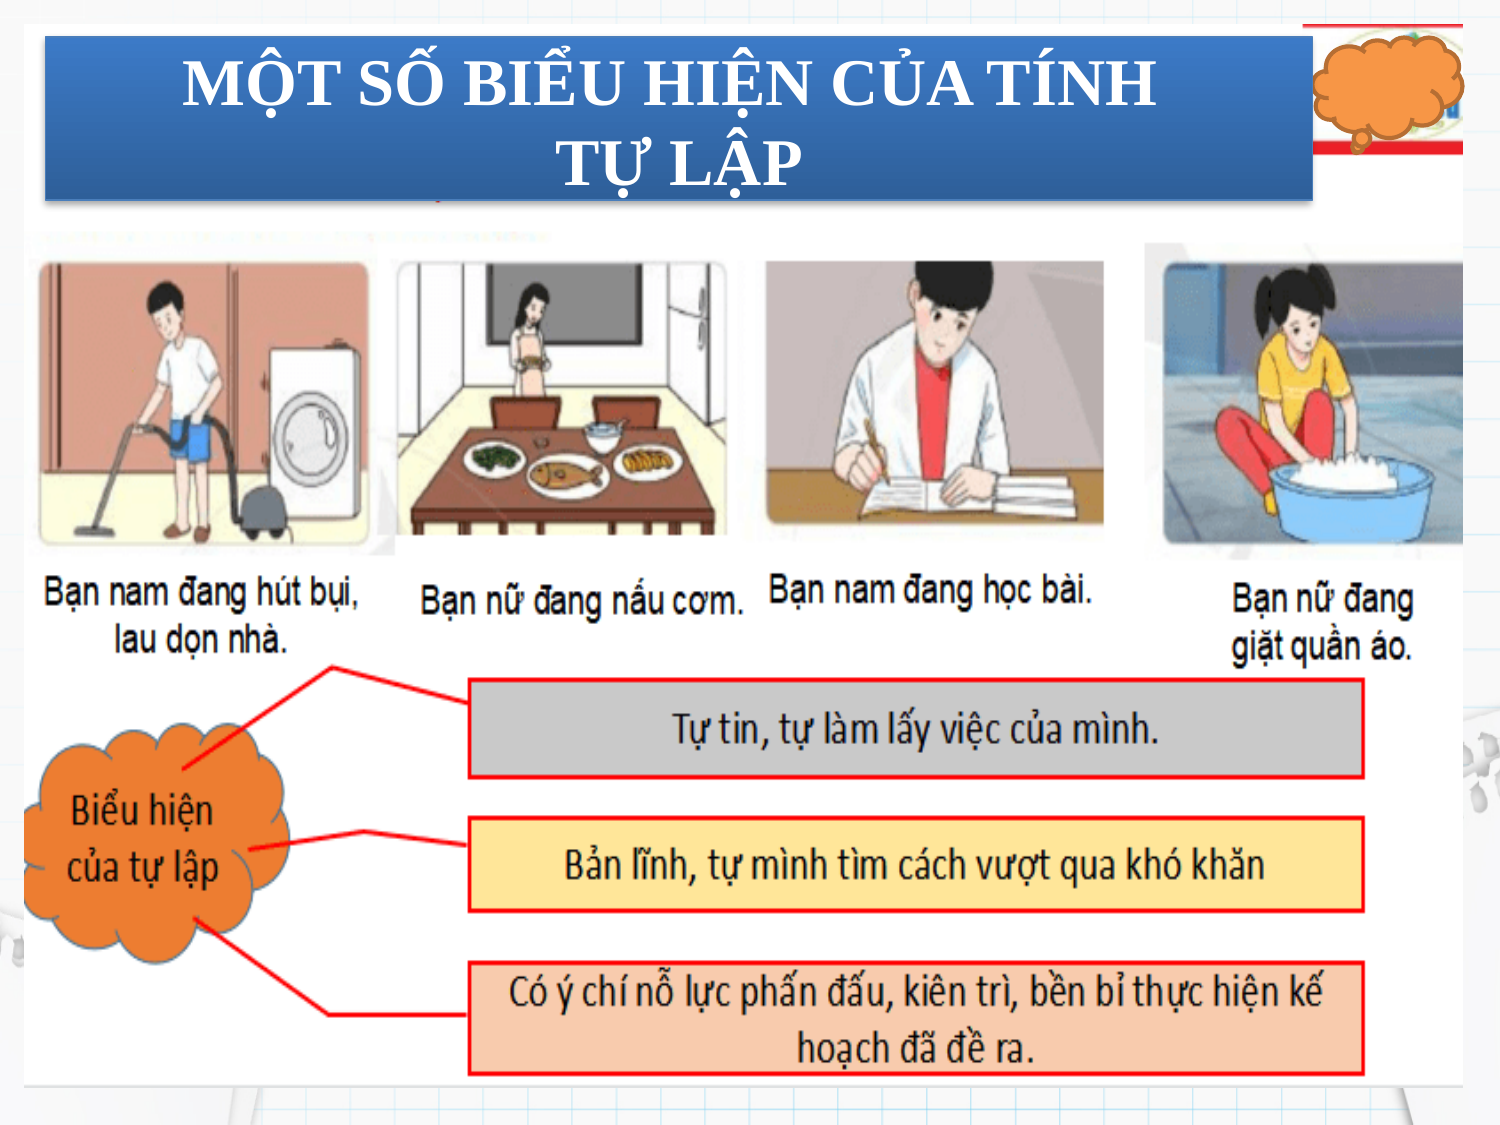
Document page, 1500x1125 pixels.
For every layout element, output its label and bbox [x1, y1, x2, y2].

picture [0, 0, 1500, 1125]
list [24, 24, 1463, 1088]
